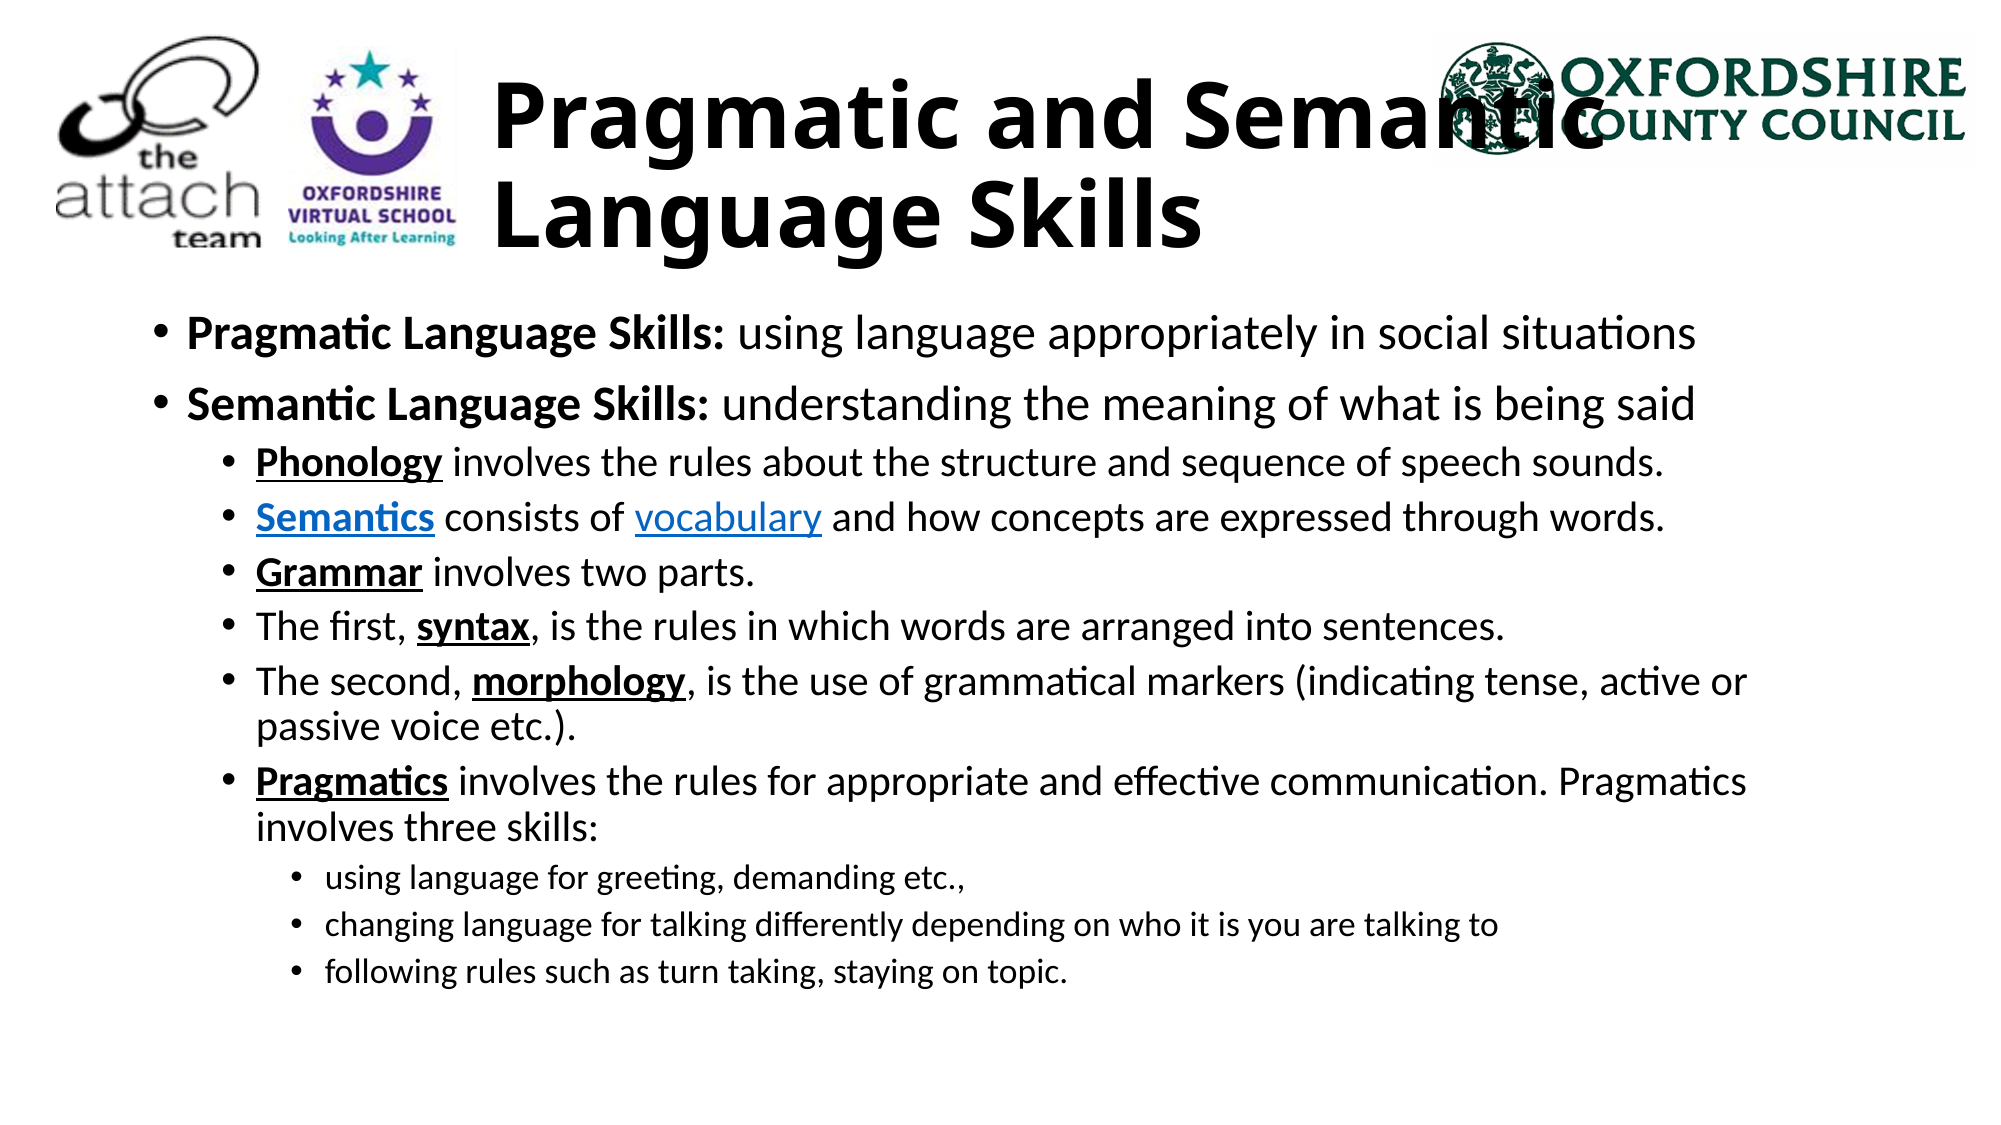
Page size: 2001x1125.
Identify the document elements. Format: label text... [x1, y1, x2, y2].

picture [288, 45, 458, 250]
list Pragmatic Language Skills: using language appropriately in social situations Semantic Language Skills: understanding the meaning of what is being said Phonology involves the rules about the structure and sequence of speech sounds. Semantics consists of vocabulary and how concepts are expressed through words. Grammar involves two parts. The first, syntax, is the rules in which words are arranged into sentences. The second, morphology, is the use of grammatical markers (indicating tense, active or passive voice etc.). Pragmatics involves the rules for appropriate and effective communication. Pragmatics involves three skills: using language for greeting, demanding etc., changing language for talking differently depending on who it is you are talking to following rules such as turn taking, staying on topic. [137, 299, 1863, 1014]
picture [1433, 33, 1977, 171]
title Pragmatic and Semantic Language Skills [475, 59, 1863, 278]
picture [56, 33, 265, 250]
